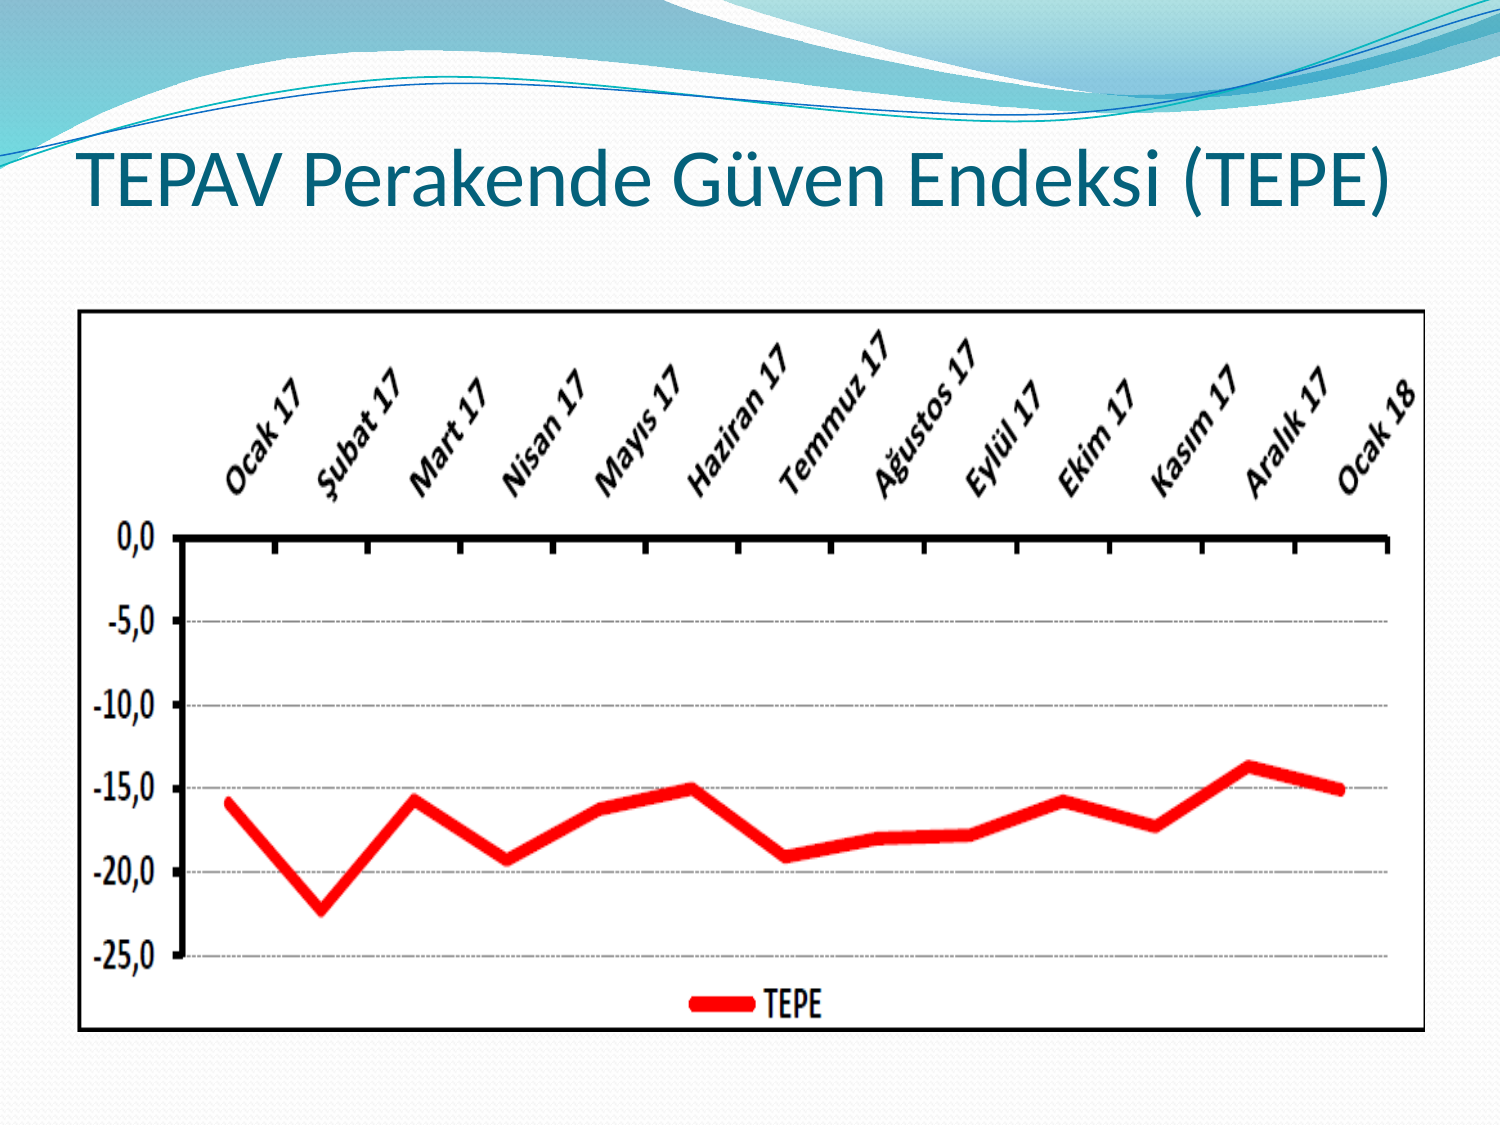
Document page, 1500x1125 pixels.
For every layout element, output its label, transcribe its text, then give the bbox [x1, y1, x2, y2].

title TEPAV Perakende Güven Endeksi (TEPE) [75, 115, 1425, 223]
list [74, 304, 1426, 1032]
